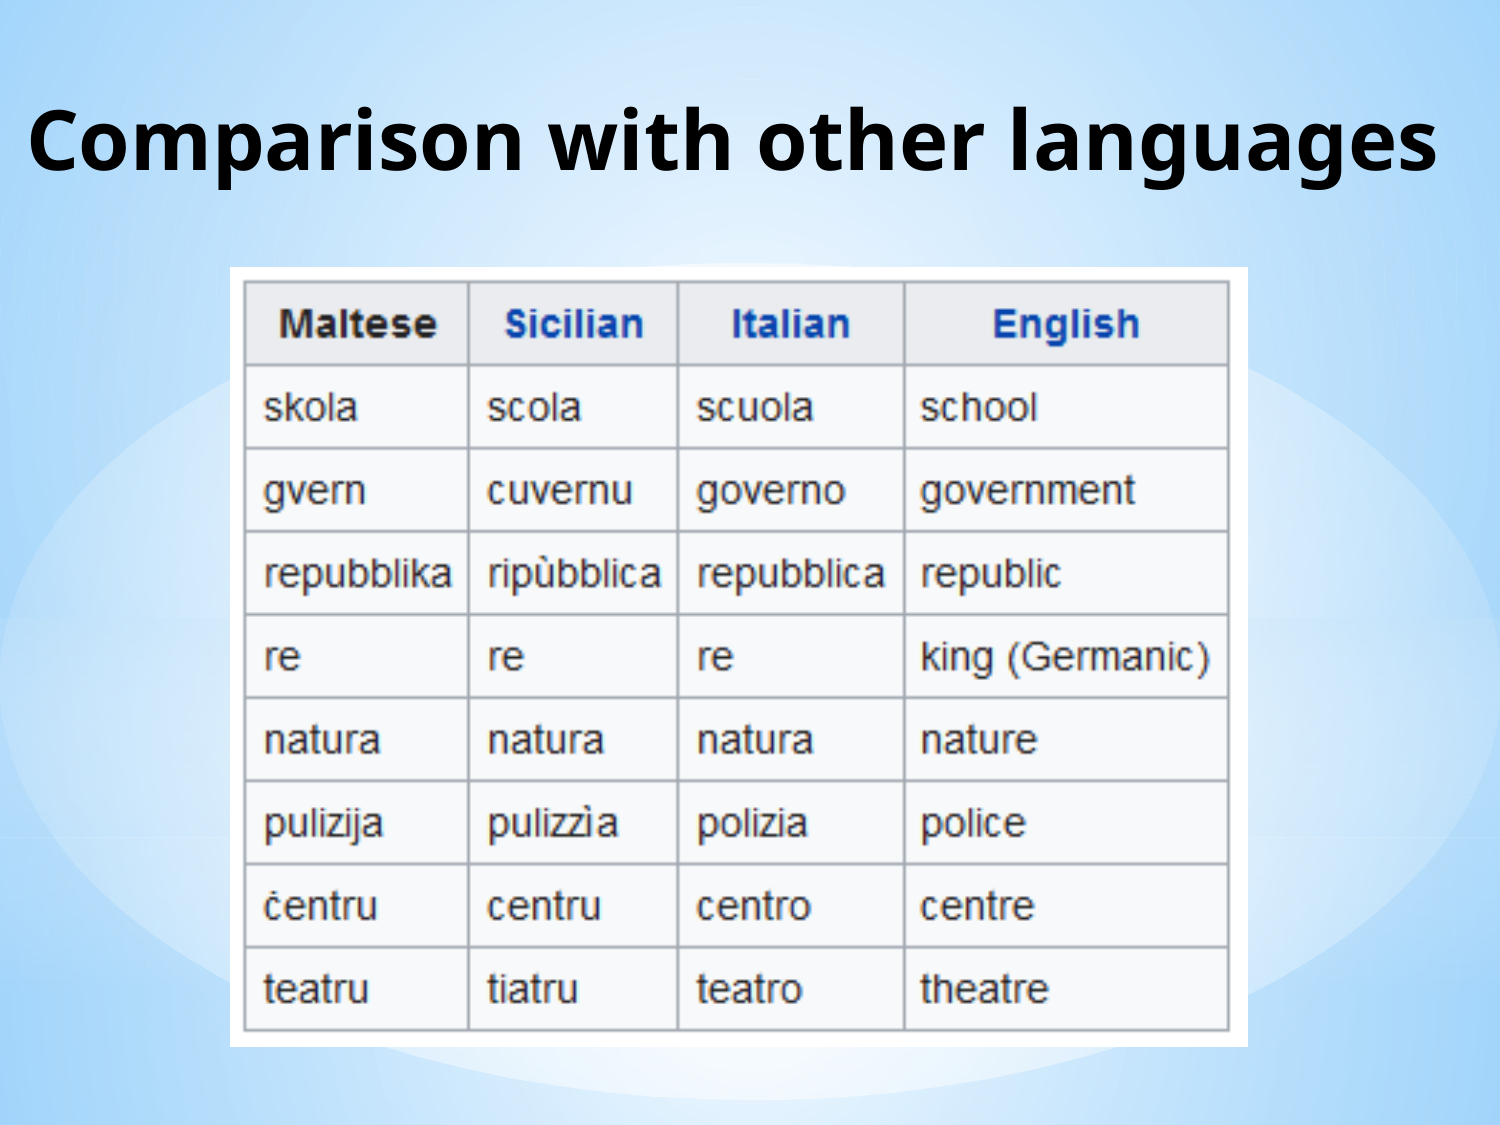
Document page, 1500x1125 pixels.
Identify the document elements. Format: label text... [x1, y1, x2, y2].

title Comparison with other languages [0, 79, 1467, 268]
picture [229, 266, 1248, 1047]
